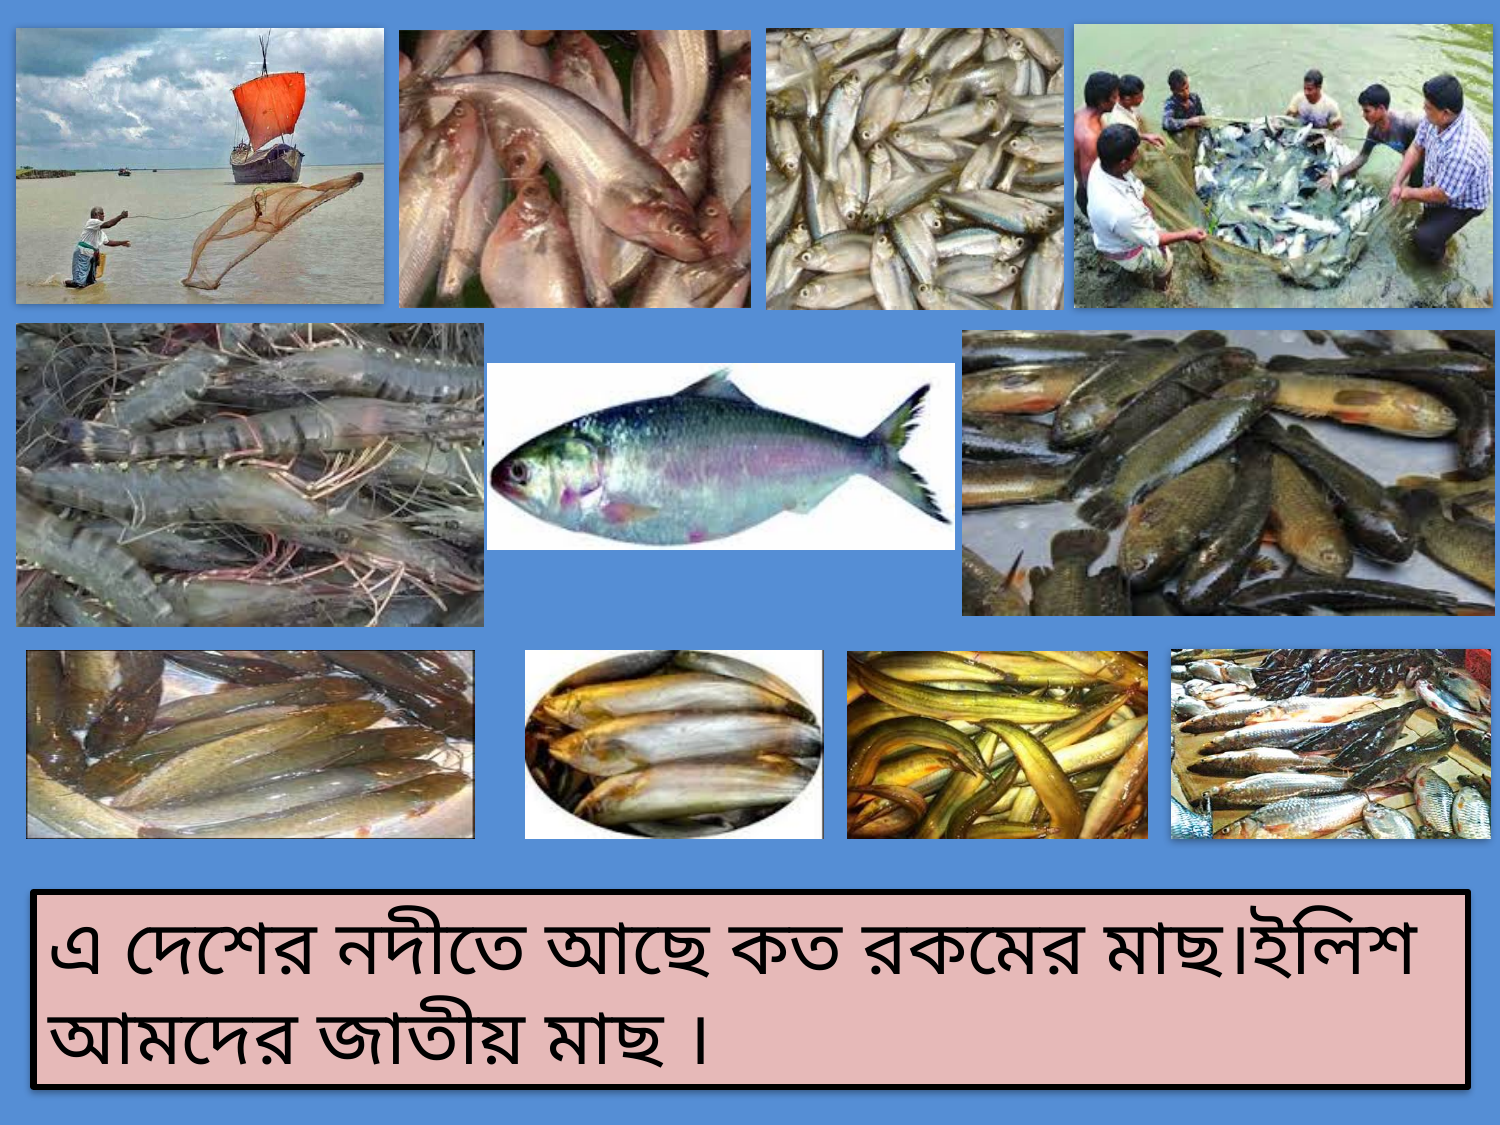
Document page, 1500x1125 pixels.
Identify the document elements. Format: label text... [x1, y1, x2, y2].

picture [25, 650, 476, 839]
picture [766, 27, 1065, 310]
picture [487, 363, 955, 551]
picture [1170, 648, 1491, 839]
text_box এ দেশের নদীতে আছে কত রকমের মাছ।ইলিশ আমদের জাতীয় মাছ । [33, 891, 1469, 1087]
picture [1074, 24, 1494, 308]
picture [846, 651, 1148, 839]
picture [16, 27, 384, 304]
picture [16, 323, 485, 627]
picture [961, 329, 1495, 617]
picture [399, 30, 752, 308]
picture [524, 650, 824, 839]
